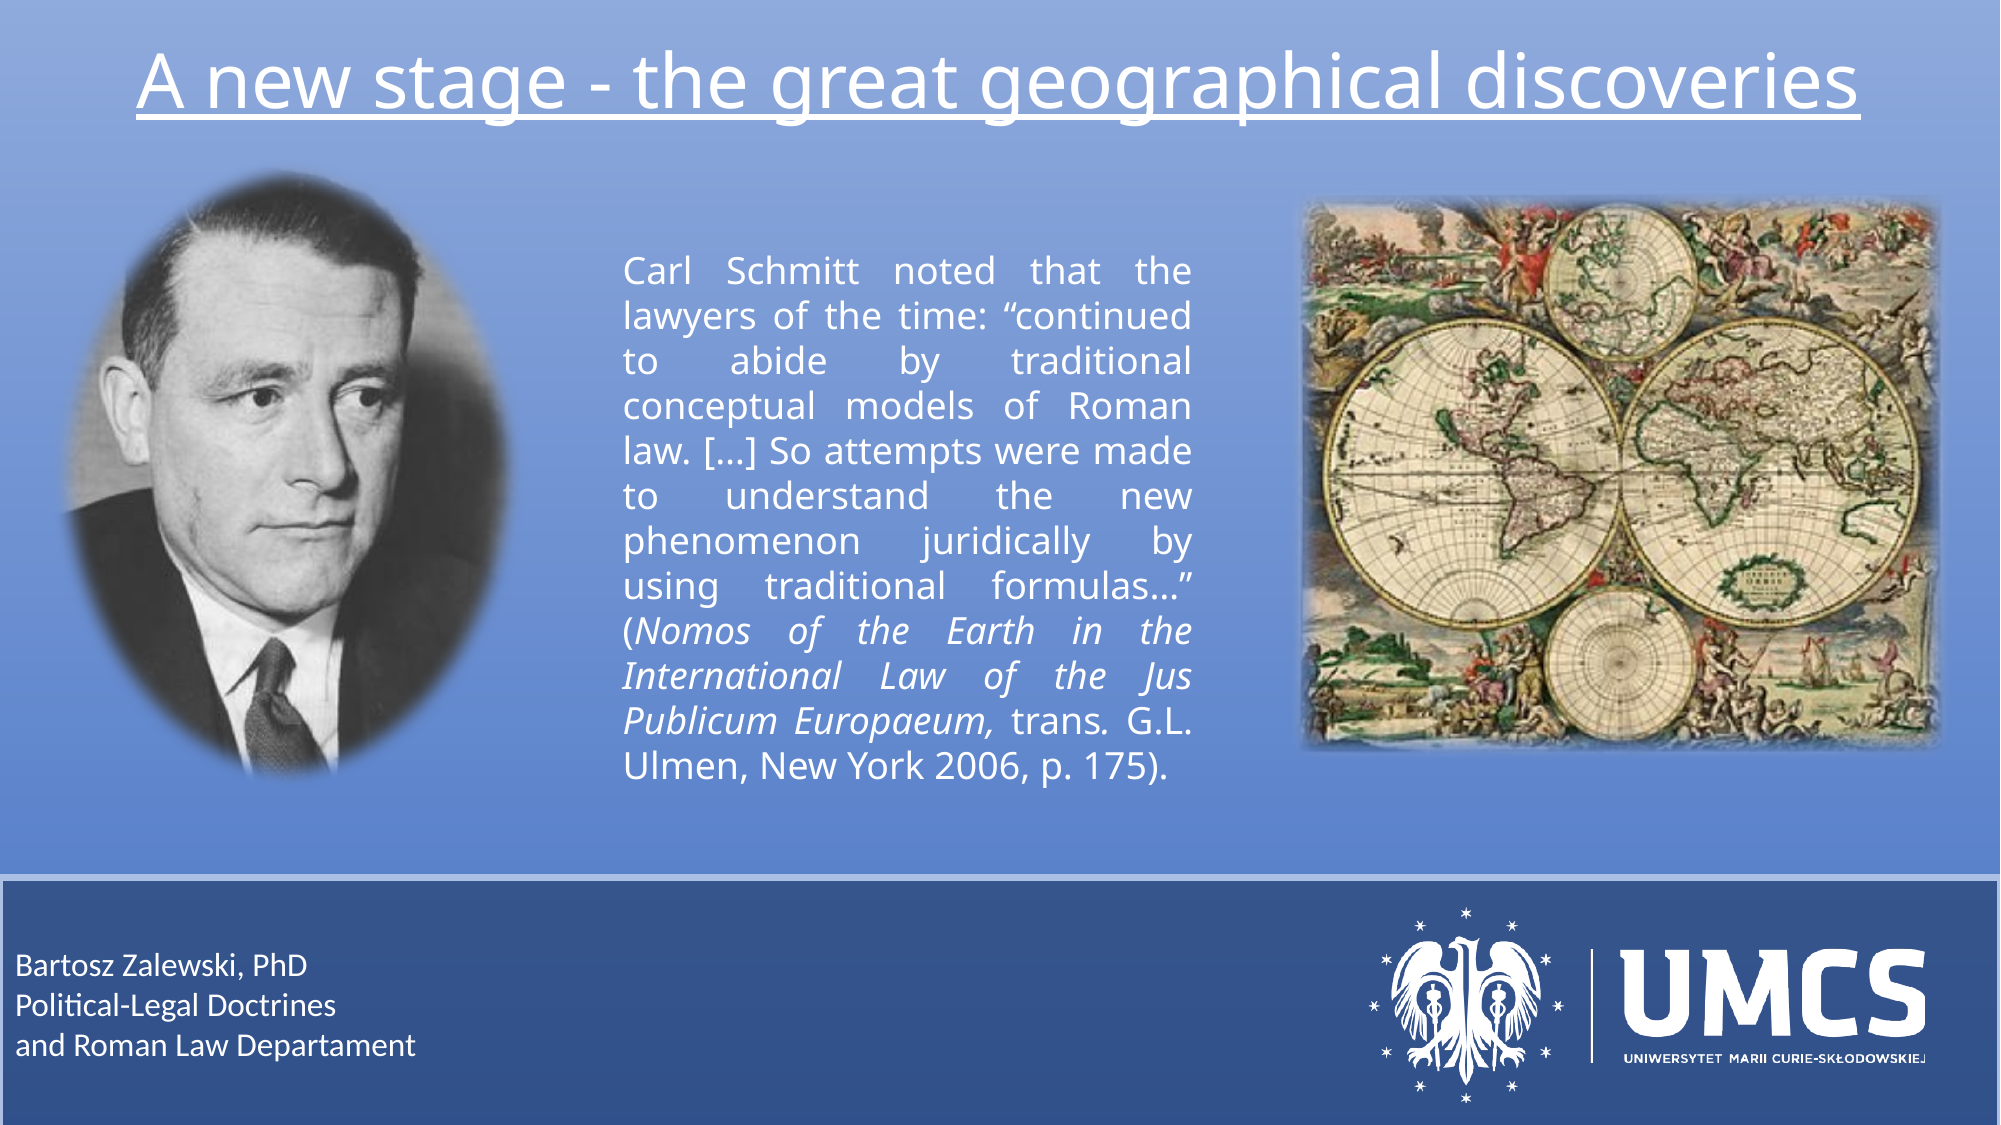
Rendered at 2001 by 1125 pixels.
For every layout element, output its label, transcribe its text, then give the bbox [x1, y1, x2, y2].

picture [1288, 188, 1951, 760]
text_box Carl Schmitt noted that the lawyers of the time: “continued to abide by traditional conceptual models of Roman law. […] So attempts were made to understand the new phenomenon juridically by using traditional formulas…” (Nomos of the Earth in the International Law of the Jus Publicum Europaeum, trans. G.L. Ulmen, New York 2006, p. 175). [607, 239, 1208, 795]
picture [49, 157, 527, 791]
title A new stage - the great geographical discoveries [72, 26, 1925, 141]
picture [1368, 907, 1925, 1103]
text_box Bartosz Zalewski, PhD Political-Legal Doctrines and Roman Law Departament [0, 877, 2000, 1125]
